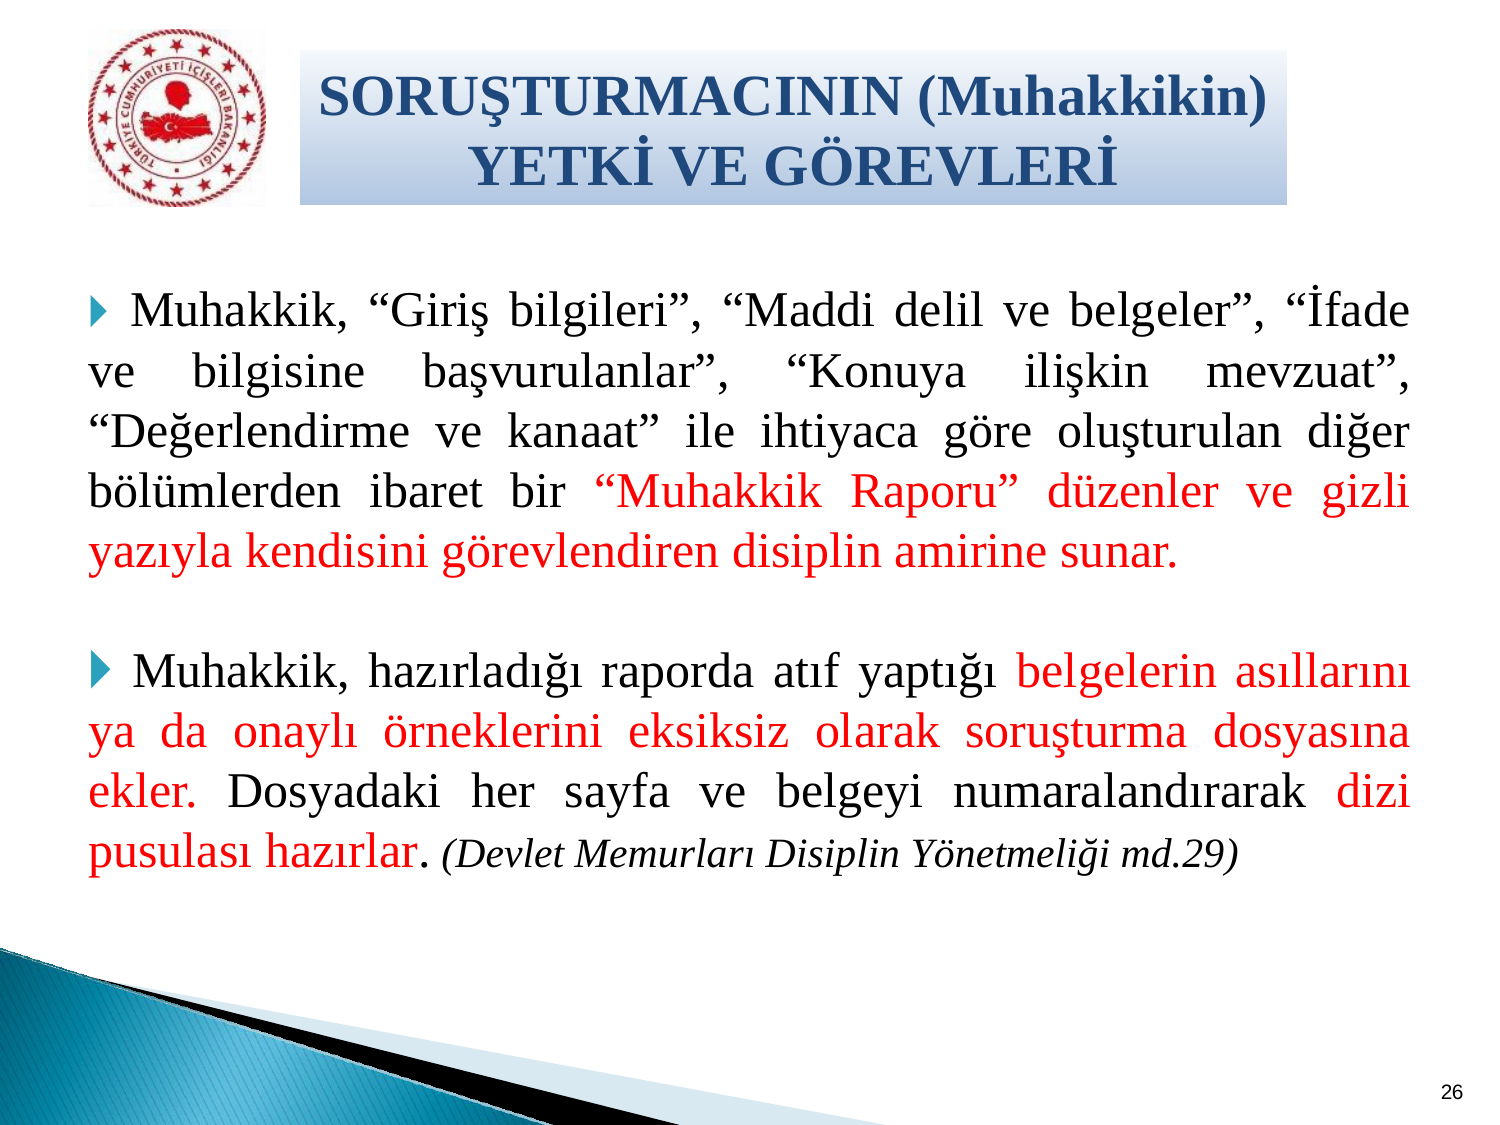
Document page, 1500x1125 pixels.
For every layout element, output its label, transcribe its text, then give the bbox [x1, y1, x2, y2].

picture [88, 29, 266, 207]
text_box SORUŞTURMACININ (Muhakkikin) YETKİ VE GÖREVLERİ [300, 50, 1287, 205]
slide_number 26 [1434, 1078, 1473, 1125]
picture [0, 948, 558, 1125]
text_box 🞂 Muhakkik, “Giriş bilgileri”, “Maddi delil ve belgeler”, “İfade ve bilgisine başvurulanlar”, “Konuya ilişkin mevzuat”, “Değerlendirme ve kanaat” ile ihtiyaca göre oluşturulan diğer bölümlerden ibaret bir “Muhakkik Raporu” düzenler ve gizli yazıyla kendisini görevlendiren disiplin amirine sunar. 🞂 Muhakkik, hazırladığı raporda atıf yaptığı belgelerin asıllarını ya da onaylı örneklerini eksiksiz olarak soruşturma dosyasına ekler. Dosyadaki her sayfa ve belgeyi numaralandırarak dizi pusulası hazırlar. (Devlet Memurları Disiplin Yönetmeliği md.29) [88, 265, 1413, 978]
